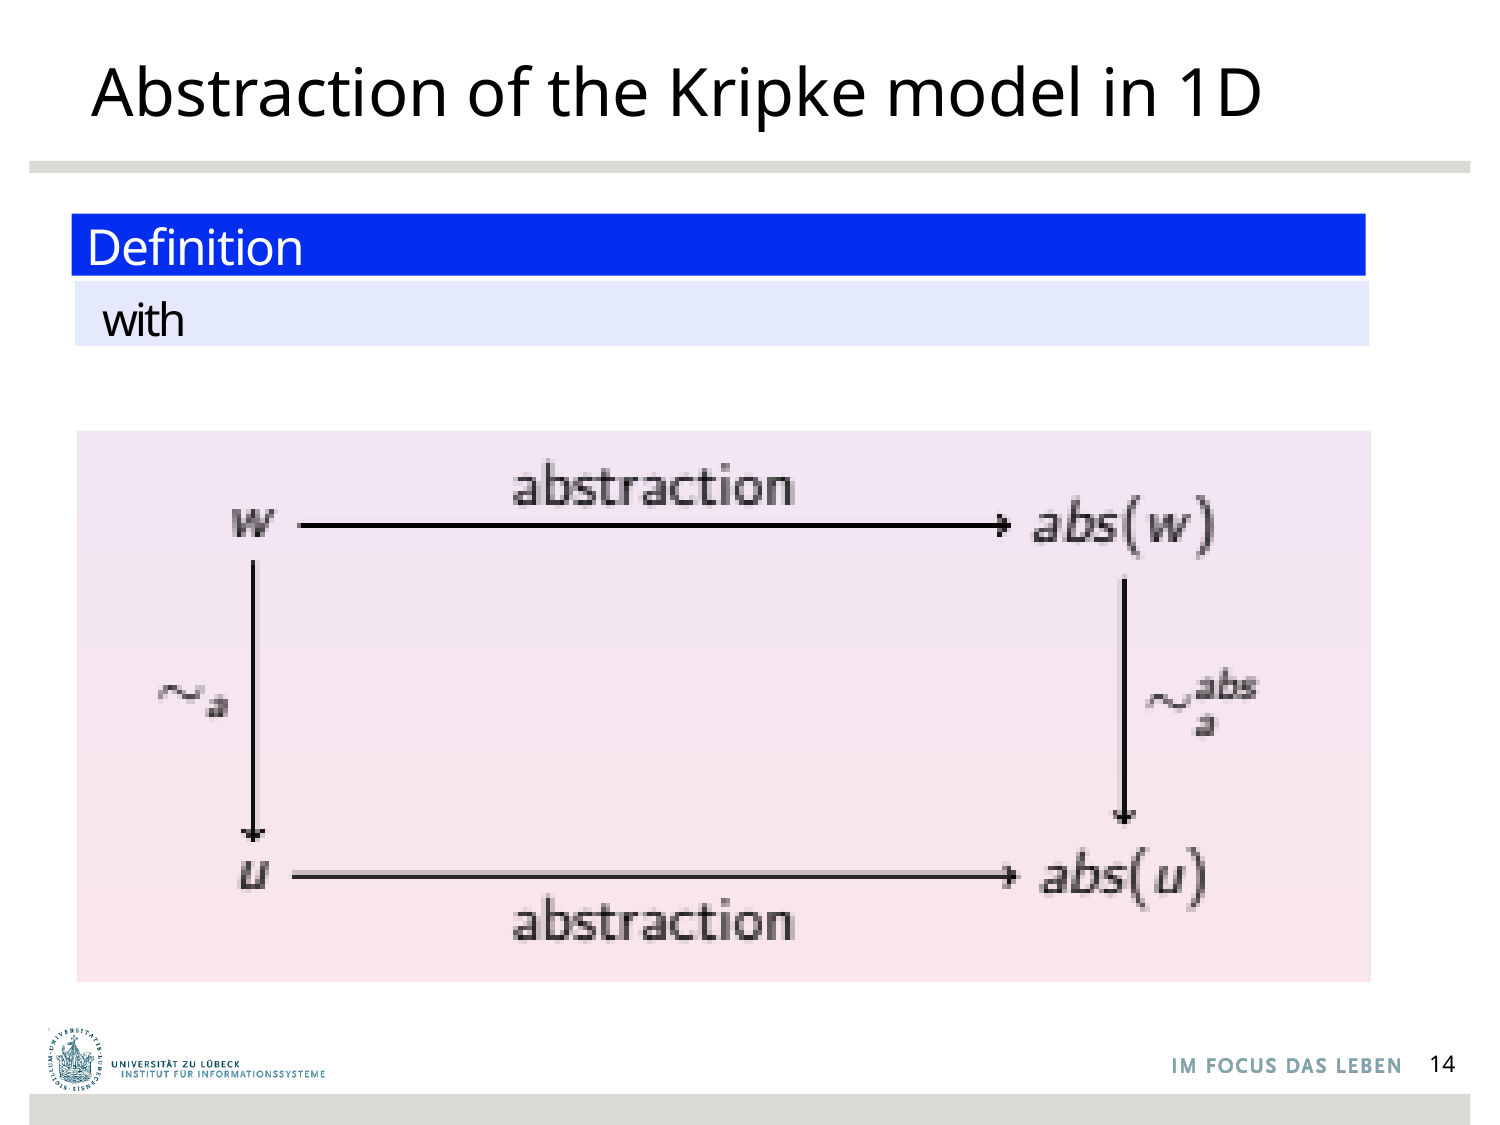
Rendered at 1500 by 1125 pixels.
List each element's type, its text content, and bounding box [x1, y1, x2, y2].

picture [76, 431, 1372, 982]
slide_number 14 [1305, 1050, 1471, 1083]
title Abstraction of the Kripke model in 1D [76, 42, 1427, 126]
picture [1173, 1058, 1305, 1073]
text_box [71, 213, 1370, 355]
